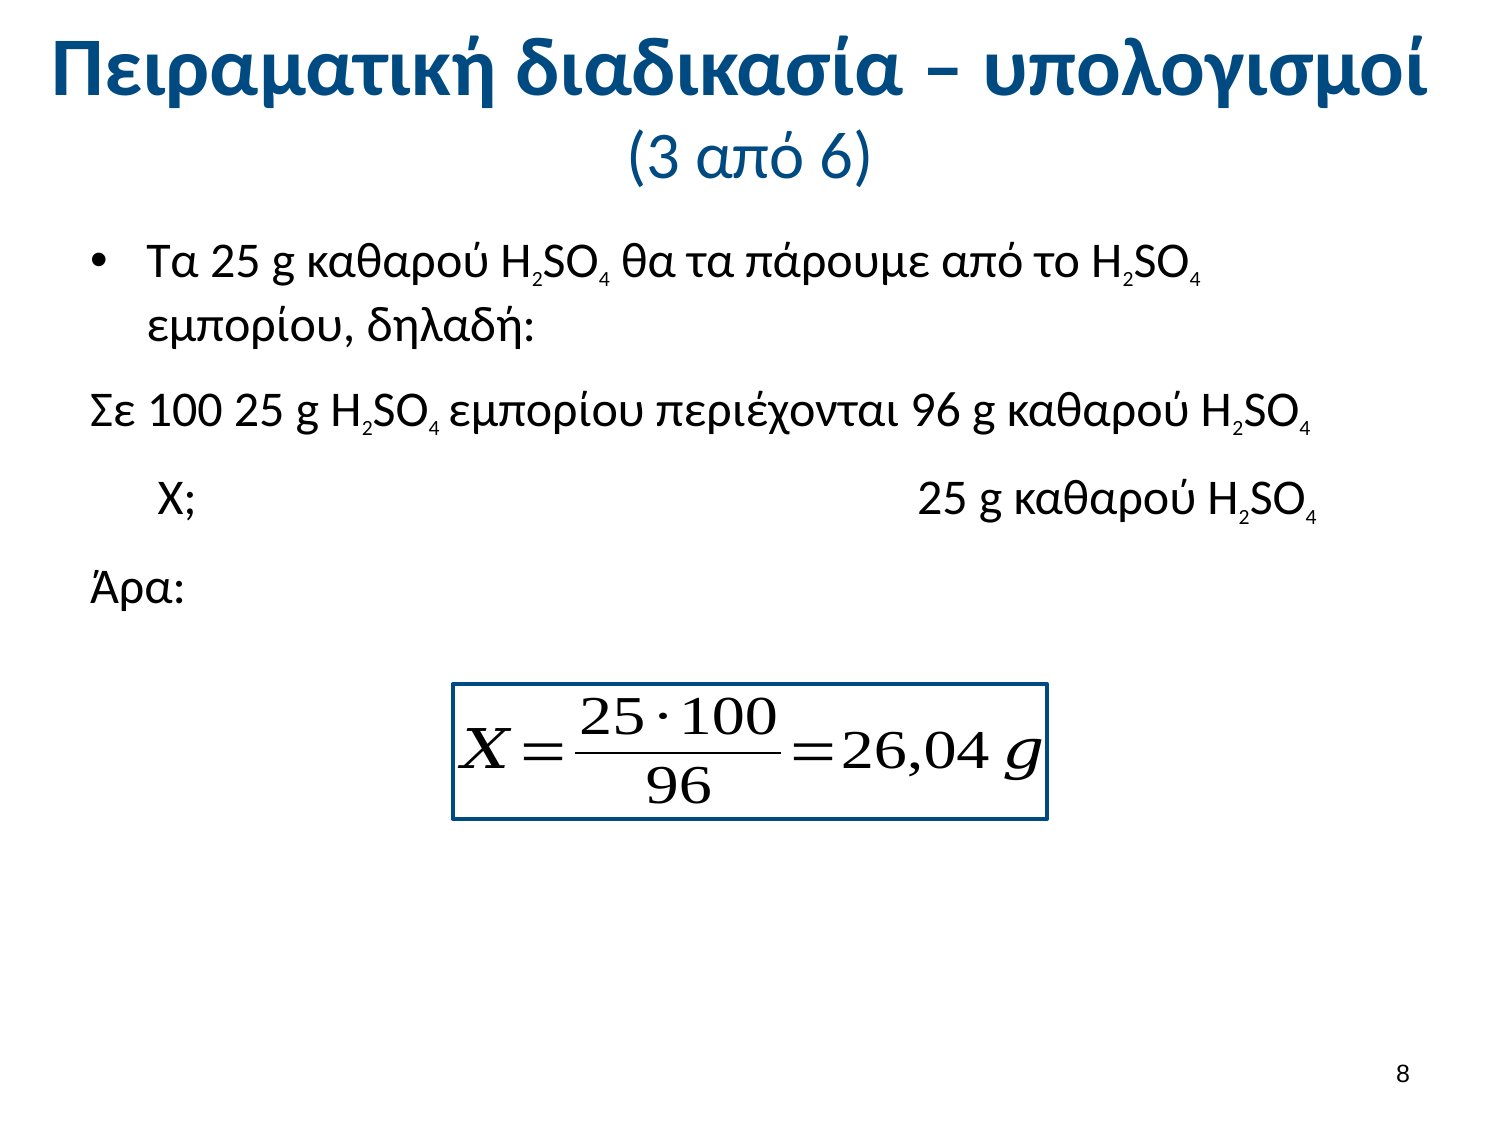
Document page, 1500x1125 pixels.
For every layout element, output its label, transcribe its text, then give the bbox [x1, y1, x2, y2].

title Πειραματική διαδικασία – υπολογισμοί (3 από 6) [0, 19, 1500, 185]
slide_number 7 [1074, 1042, 1425, 1103]
list Τα 25 g καθαρού H2SO4 θα τα πάρουμε από το H2SO4 εμπορίου, δηλαδή: Σε 100 25 g H2SO4 εμπορίου περιέχονται 96 g καθαρού H2SO4 Χ; 25 g καθαρού H2SO4 Άρα: [75, 219, 1425, 1024]
